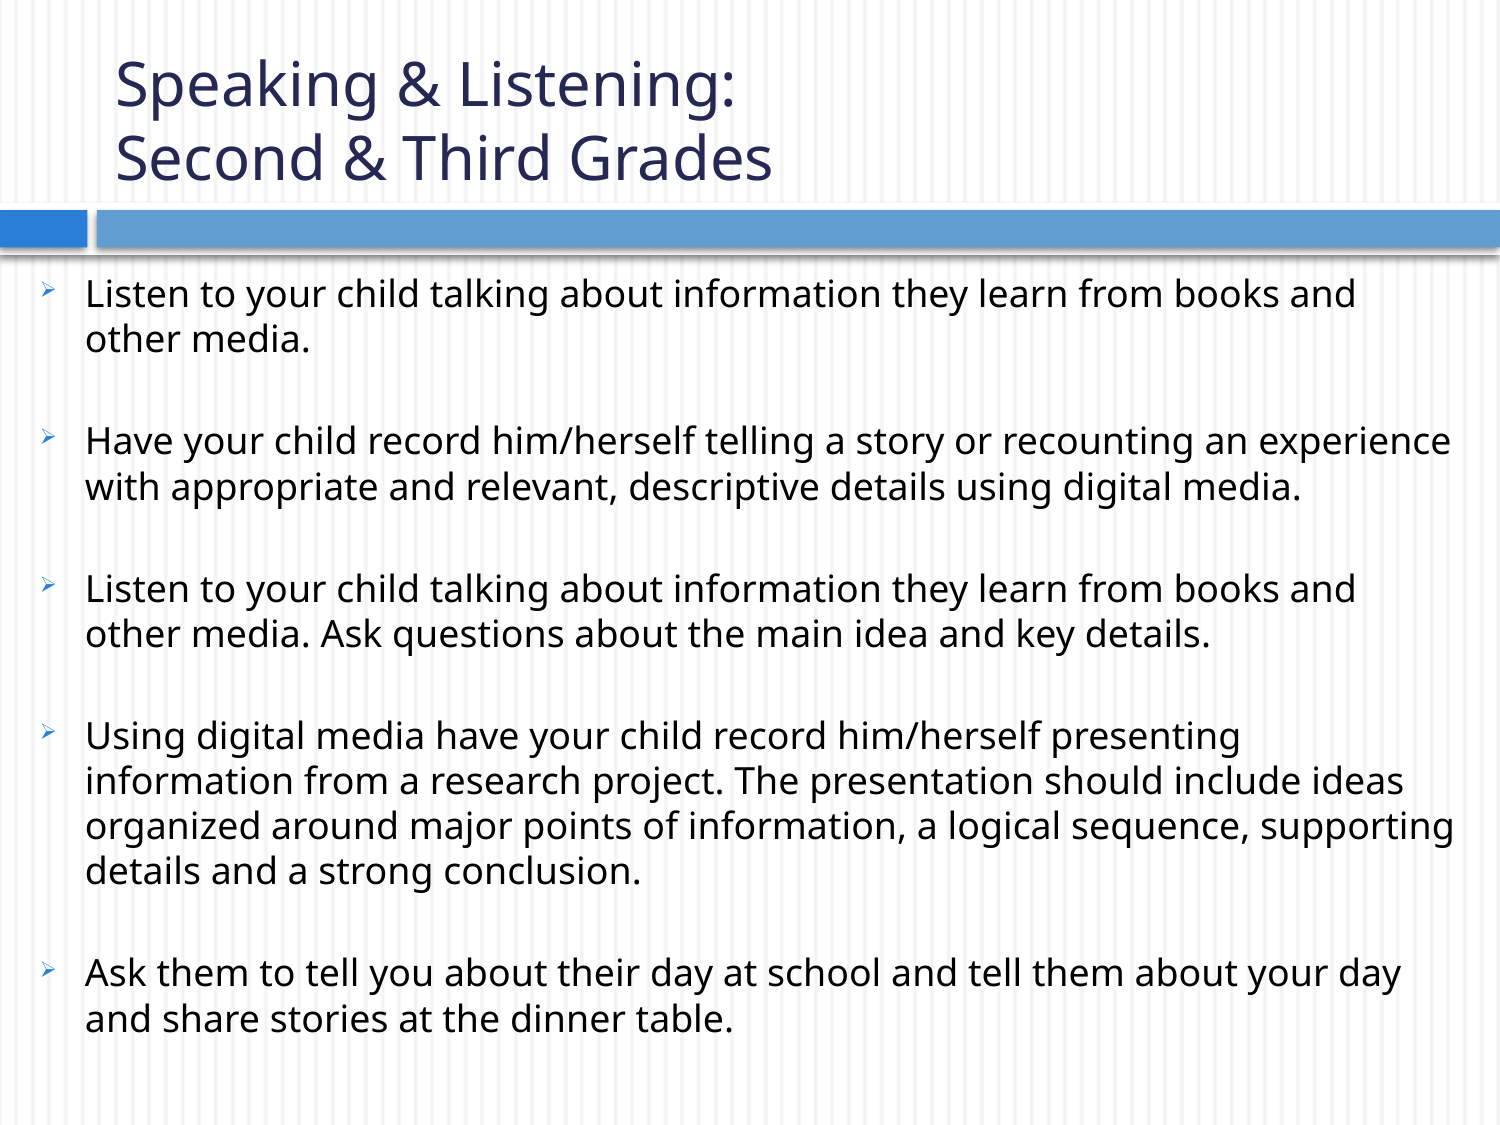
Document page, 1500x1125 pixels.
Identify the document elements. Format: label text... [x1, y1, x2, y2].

title Speaking & Listening: Second & Third Grades [100, 37, 1438, 200]
list Listen to your child talking about information they learn from books and other media. Have your child record him/herself telling a story or recounting an experience with appropriate and relevant, descriptive details using digital media. Listen to your child talking about information they learn from books and other media. Ask questions about the main idea and key details. Using digital media have your child record him/herself presenting information from a research project. The presentation should include ideas organized around major points of information, a logical sequence, supporting details and a strong conclusion. Ask them to tell you about their day at school and tell them about your day and share stories at the dinner table. [24, 262, 1475, 1100]
